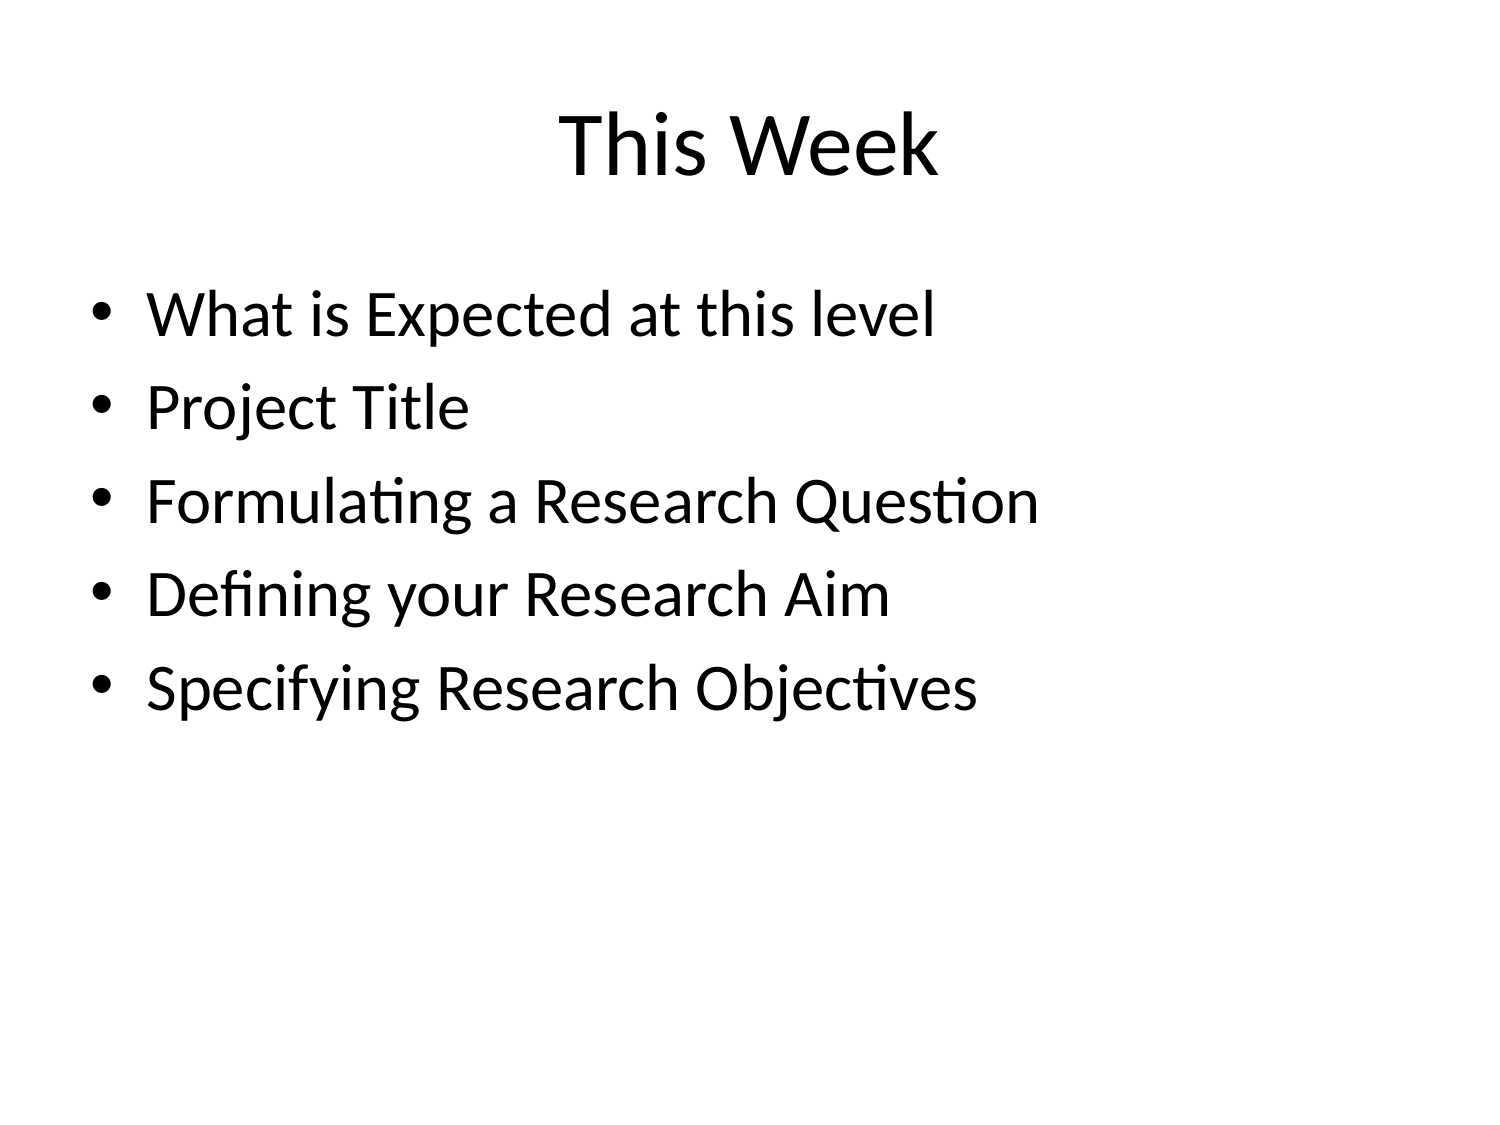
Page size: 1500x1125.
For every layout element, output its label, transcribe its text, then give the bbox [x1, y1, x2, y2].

title This Week [74, 44, 1426, 233]
list What is Expected at this level Project Title Formulating a Research Question Defining your Research Aim Specifying Research Objectives [74, 262, 1426, 1006]
